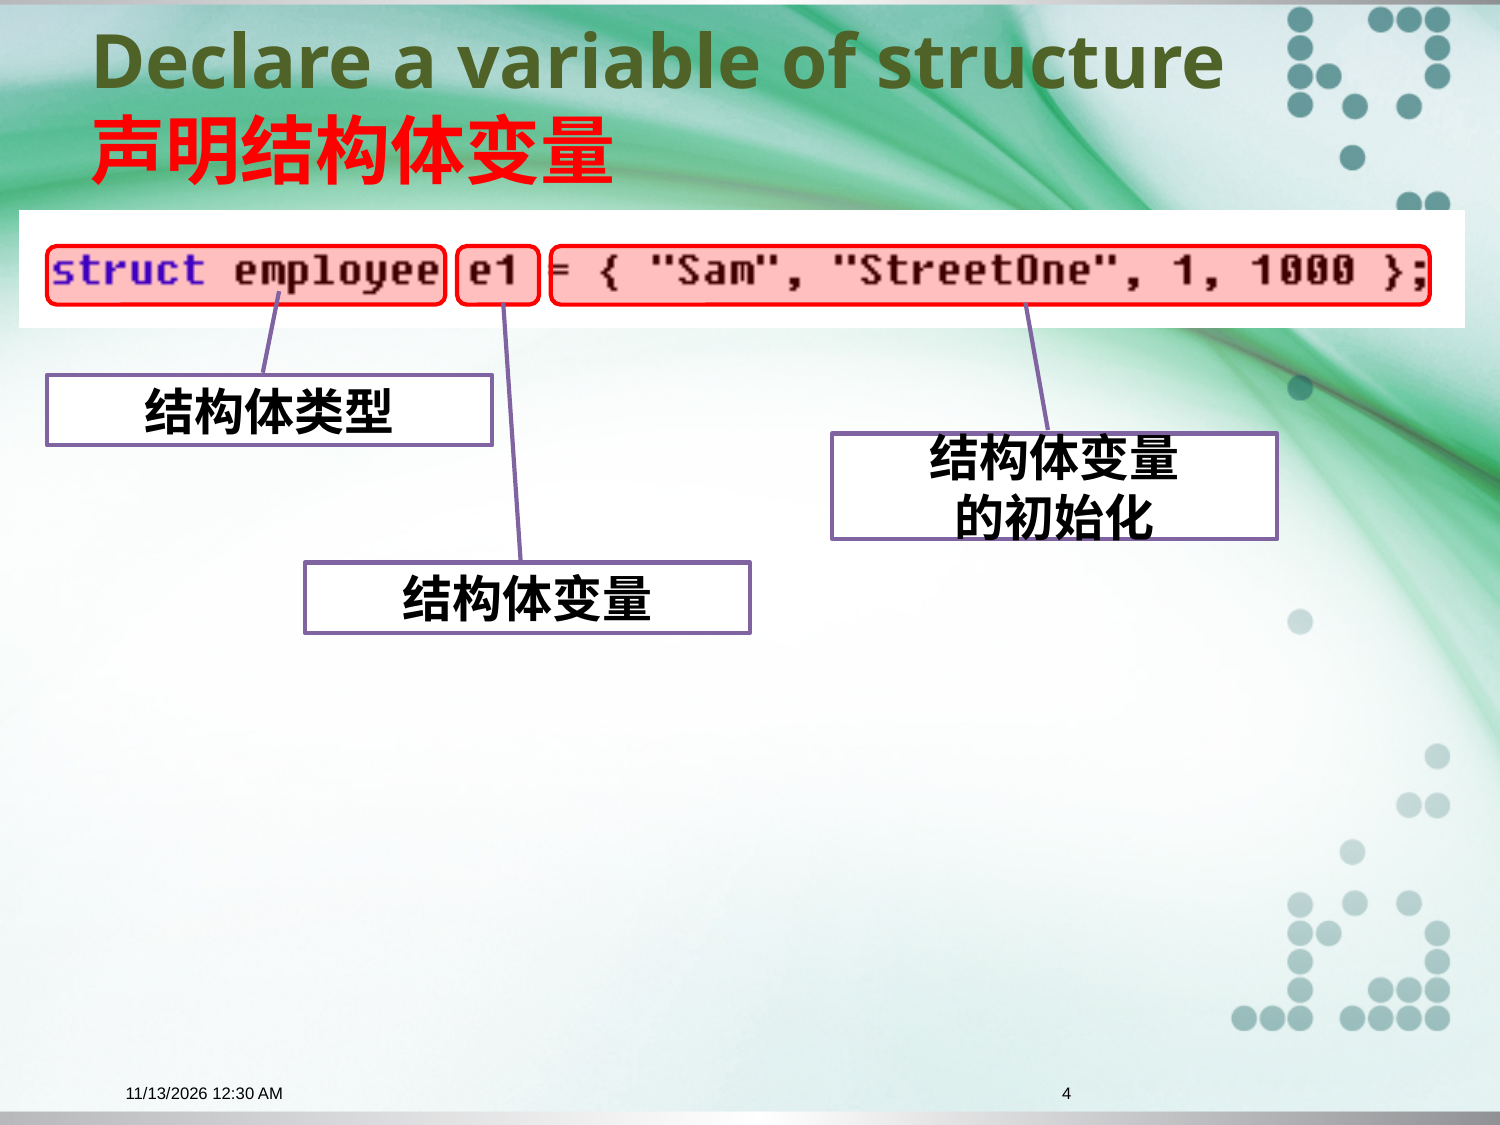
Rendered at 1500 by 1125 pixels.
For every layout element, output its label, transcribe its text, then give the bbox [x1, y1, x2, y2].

text_box 结构体类型 [45, 337, 494, 447]
text_box 结构体变量 [303, 337, 752, 635]
slide_number 4 [891, 1082, 1242, 1103]
title Declare a variable of structure 声明结构体变量 [74, 43, 1426, 165]
picture [0, 0, 1500, 1125]
text_box 结构体变量 的初始化 [830, 337, 1279, 541]
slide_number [29, 1082, 380, 1103]
